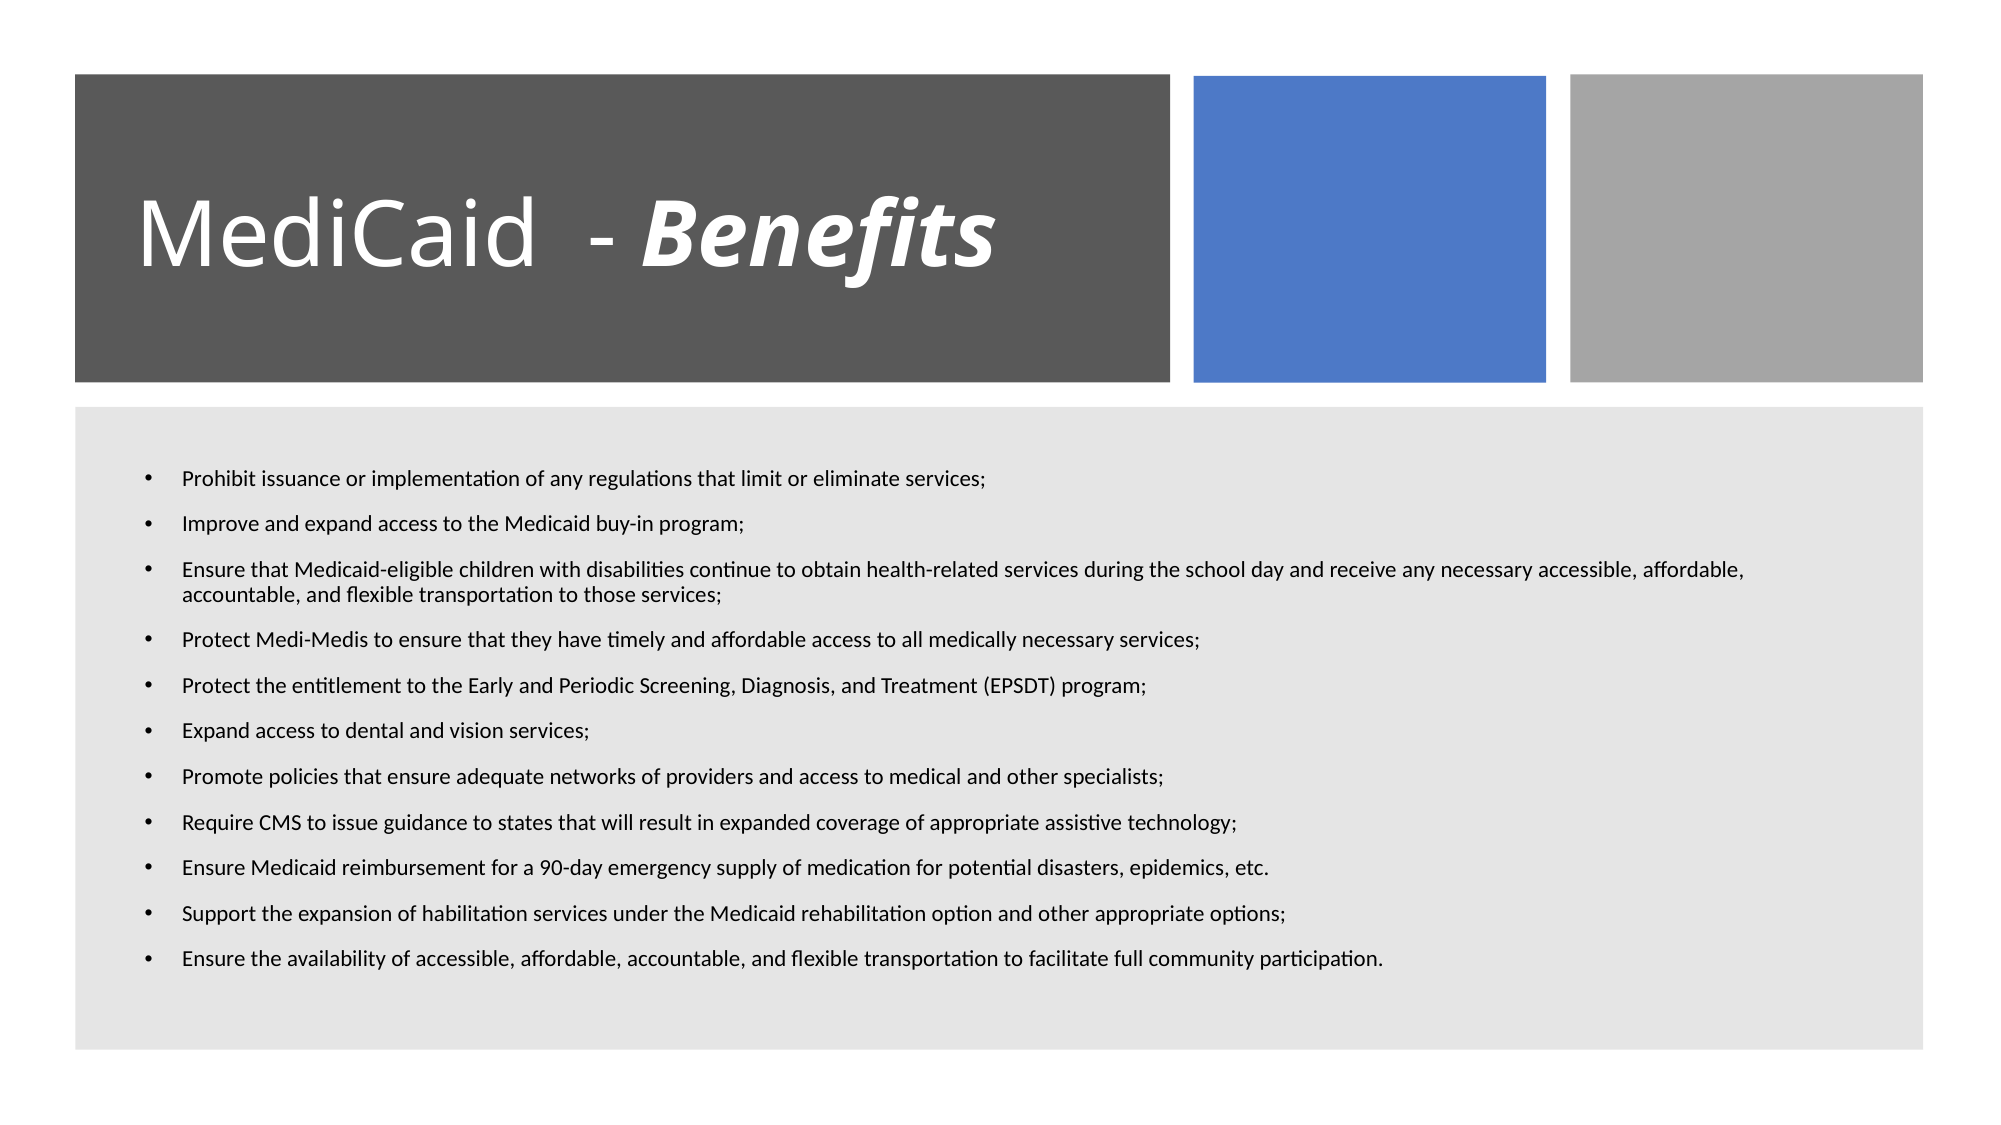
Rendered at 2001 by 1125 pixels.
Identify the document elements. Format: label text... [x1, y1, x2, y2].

text_box [74, 73, 1171, 383]
text_box [74, 406, 1924, 1051]
list Prohibit issuance or implementation of any regulations that limit or eliminate services; Improve and expand access to the Medicaid buy-in program; Ensure that Medicaid-eligible children with disabilities continue to obtain health-related services during the school day and receive any necessary accessible, affordable, accountable, and flexible transportation to those services; Protect Medi-Medis to ensure that they have timely and affordable access to all medically necessary services; Protect the entitlement to the Early and Periodic Screening, Diagnosis, and Treatment (EPSDT) program; Expand access to dental and vision services; Promote policies that ensure adequate networks of providers and access to medical and other specialists; Require CMS to issue guidance to states that will result in expanded coverage of appropriate assistive technology; Ensure Medicaid reimbursement for a 90-day emergency supply of medication for potential disasters, epidemics, etc. Support the expansion of habilitation services under the Medicaid rehabilitation option and other appropriate options; Ensure the availability of accessible, affordable, accountable, and flexible transportation to facilitate full community participation. [129, 459, 1868, 998]
text_box [1569, 73, 1924, 383]
text_box [1193, 75, 1547, 384]
title MediCaid - Benefits [120, 120, 1119, 354]
